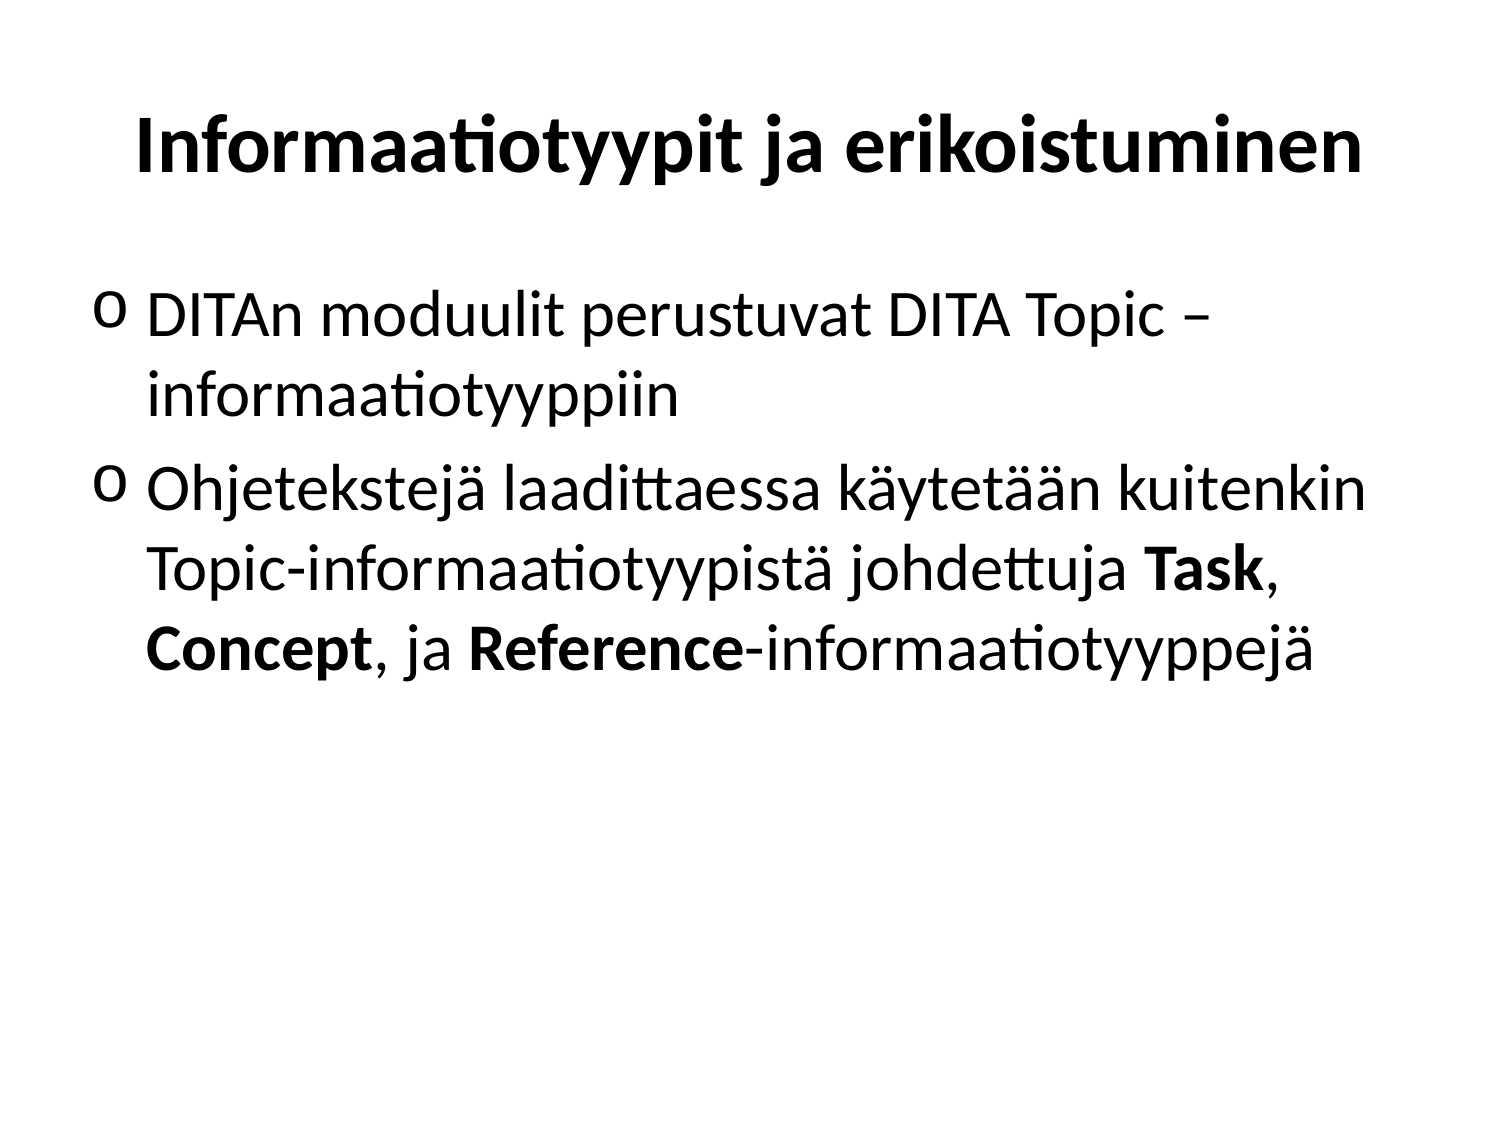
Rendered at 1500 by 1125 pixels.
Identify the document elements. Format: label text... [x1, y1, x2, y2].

list DITAn moduulit perustuvat DITA Topic –informaatiotyyppiin Ohjetekstejä laadittaessa käytetään kuitenkin Topic-informaatiotyypistä johdettuja Task, Concept, ja Reference-informaatiotyyppejä [75, 262, 1425, 1005]
title Informaatiotyypit ja erikoistuminen [75, 45, 1425, 233]
